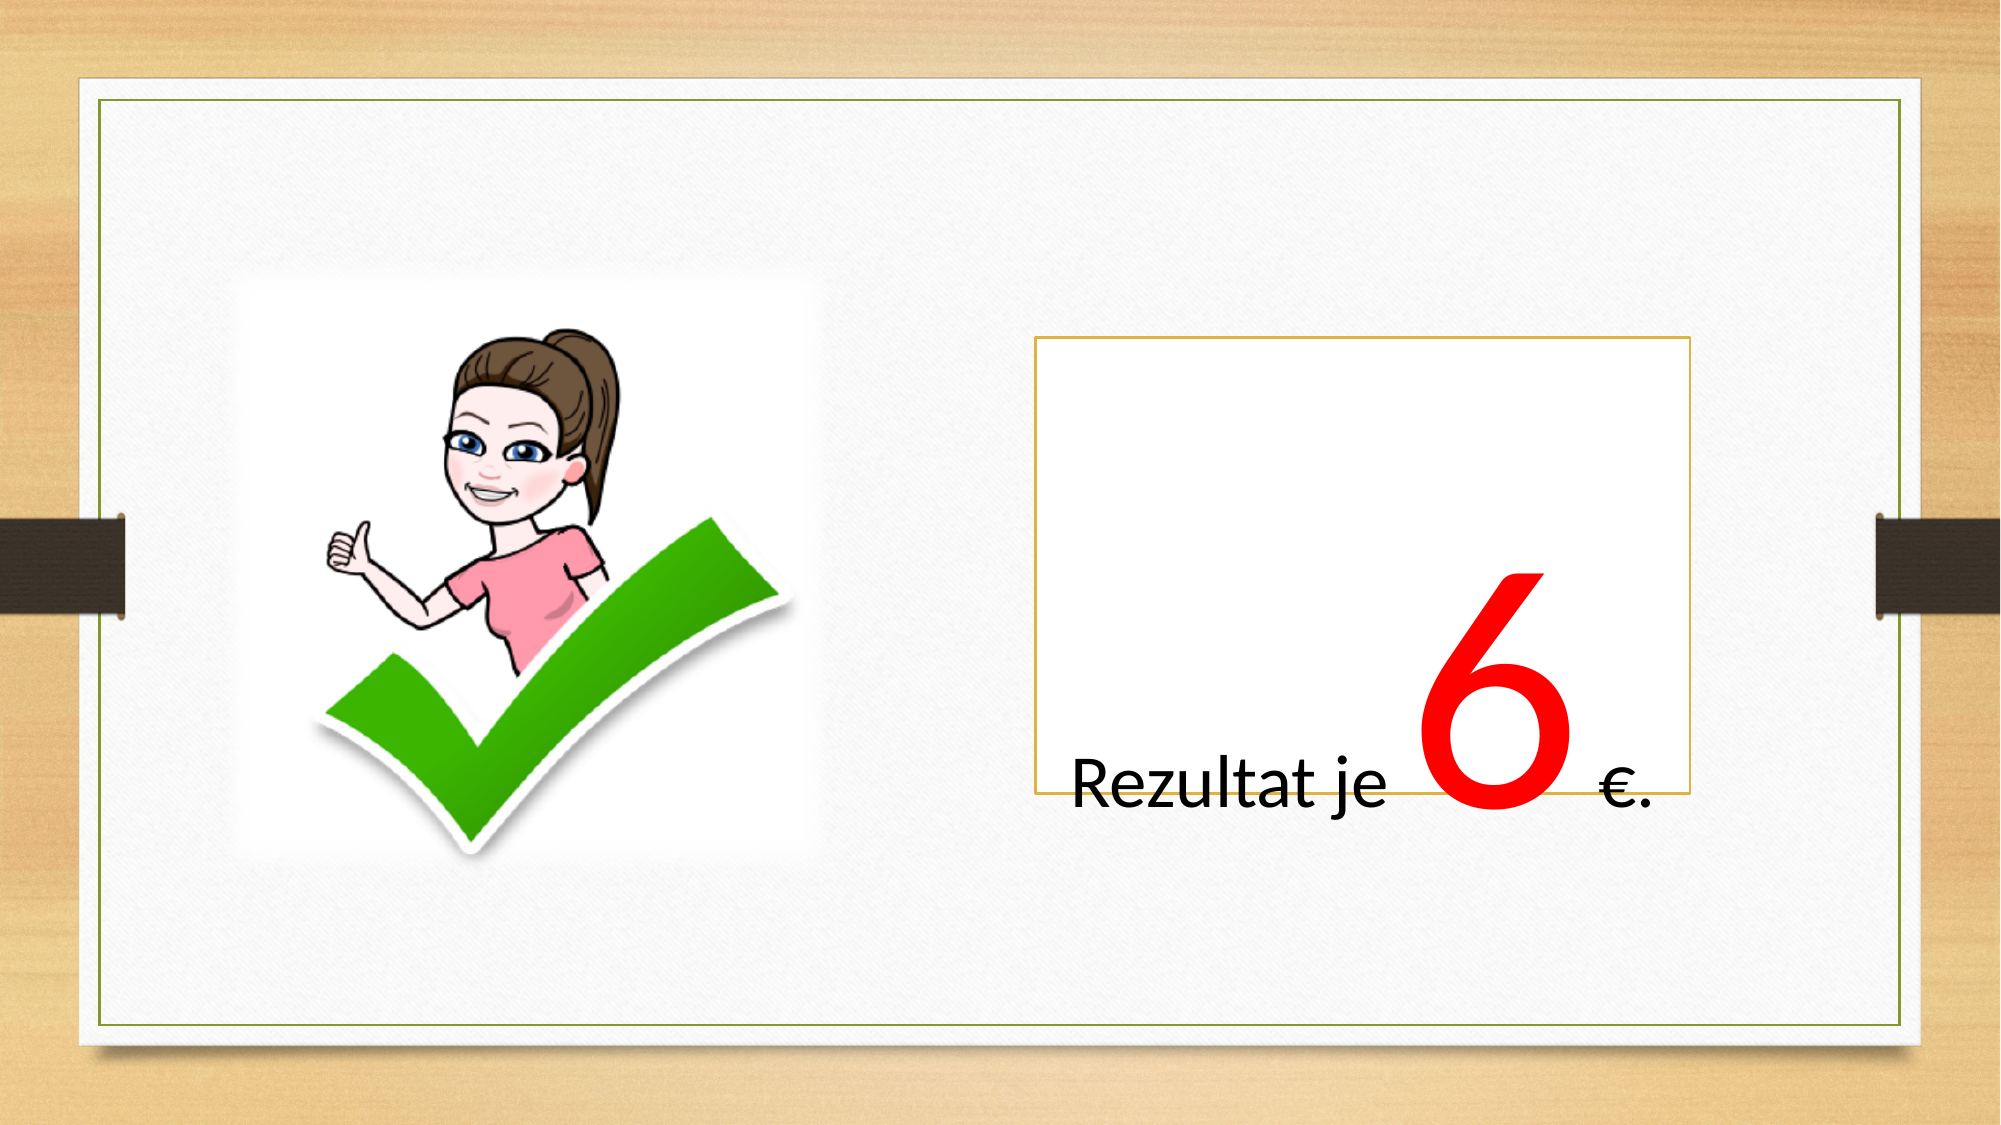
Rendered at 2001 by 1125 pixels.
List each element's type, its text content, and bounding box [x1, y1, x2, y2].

text_box Rezultat je 6 €. [1034, 336, 1691, 795]
picture [0, 0, 2001, 1125]
